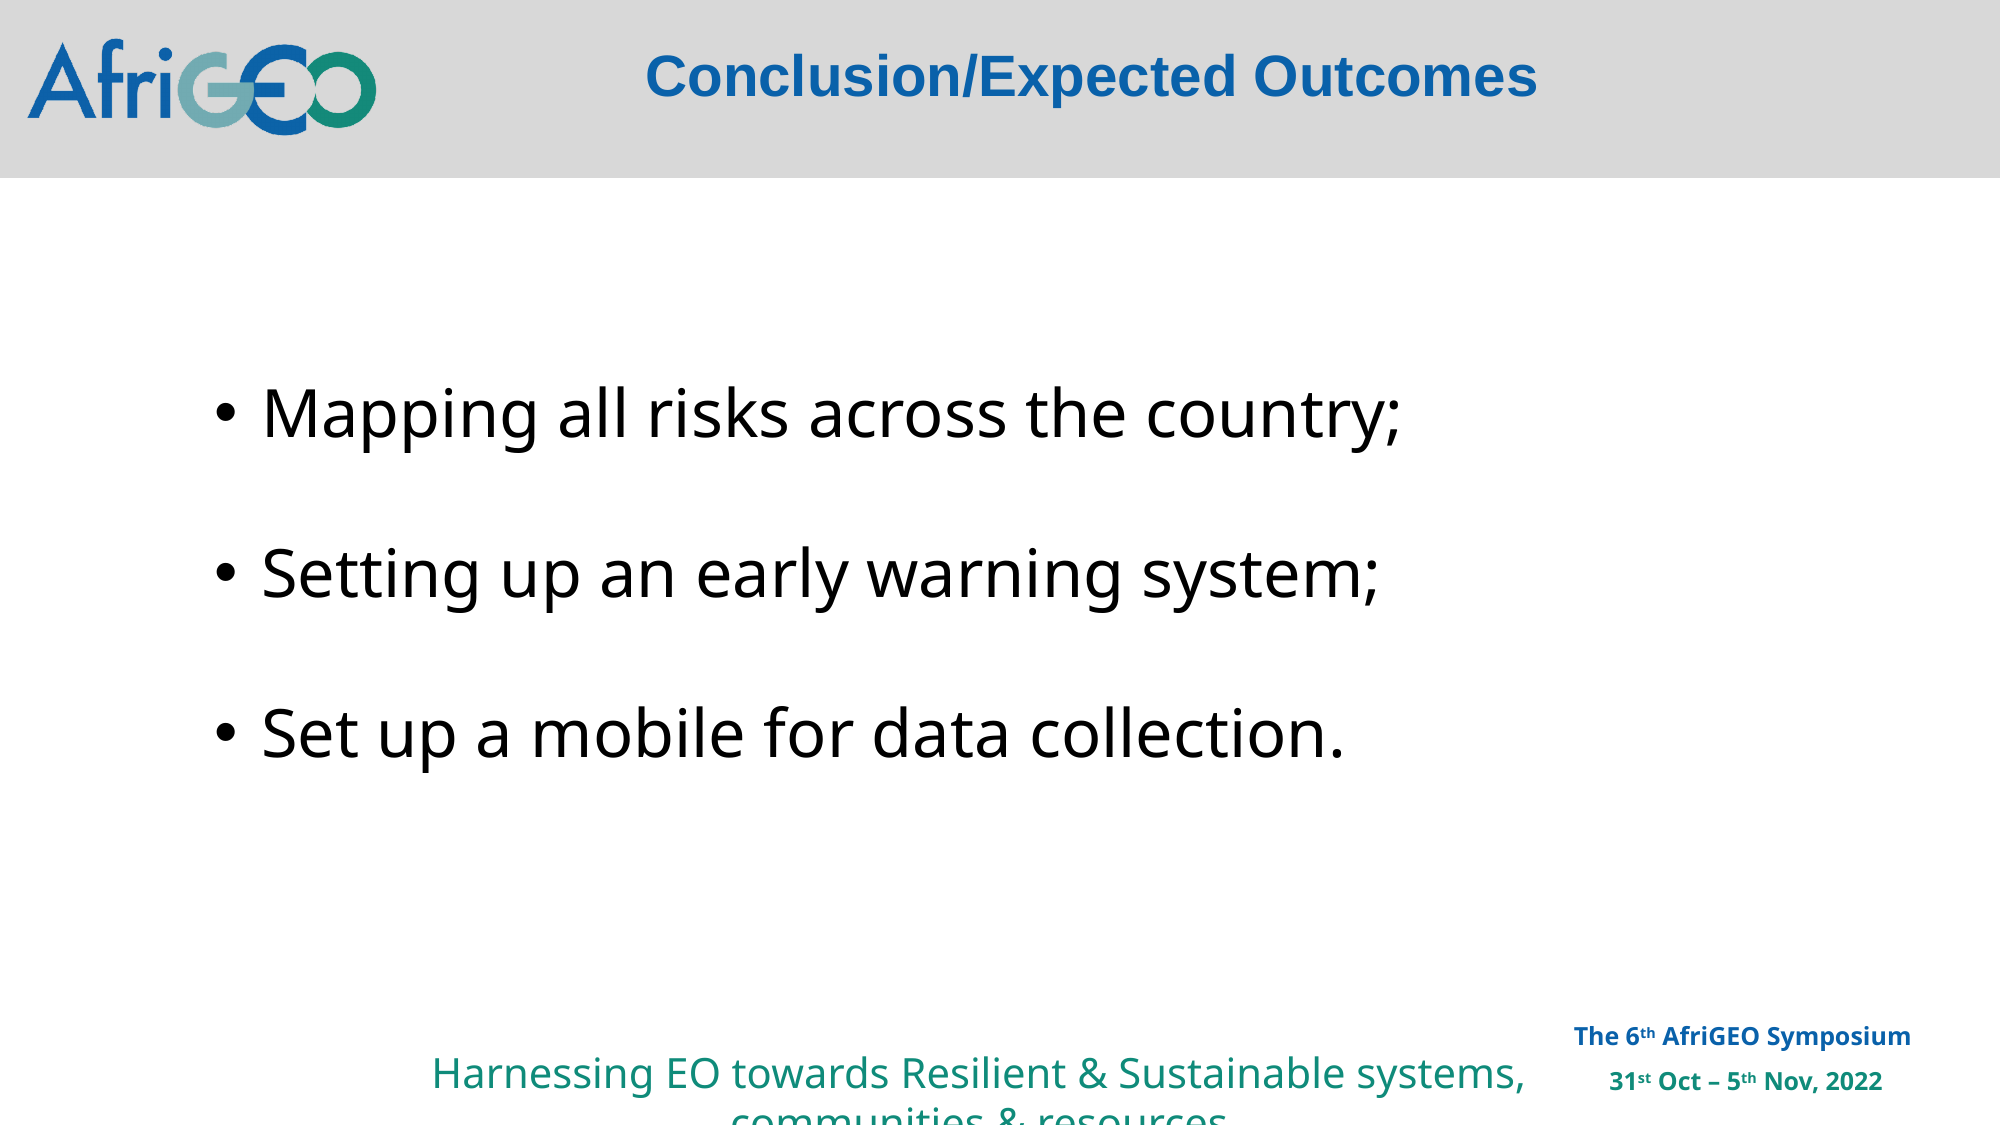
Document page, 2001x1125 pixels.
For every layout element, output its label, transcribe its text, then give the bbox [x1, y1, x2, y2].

text_box Conclusion/Expected Outcomes [554, 30, 1631, 116]
text_box Mapping all risks across the country; Setting up an early warning system; Set up a mobile for data collection. [199, 363, 2000, 779]
picture [14, 20, 392, 152]
